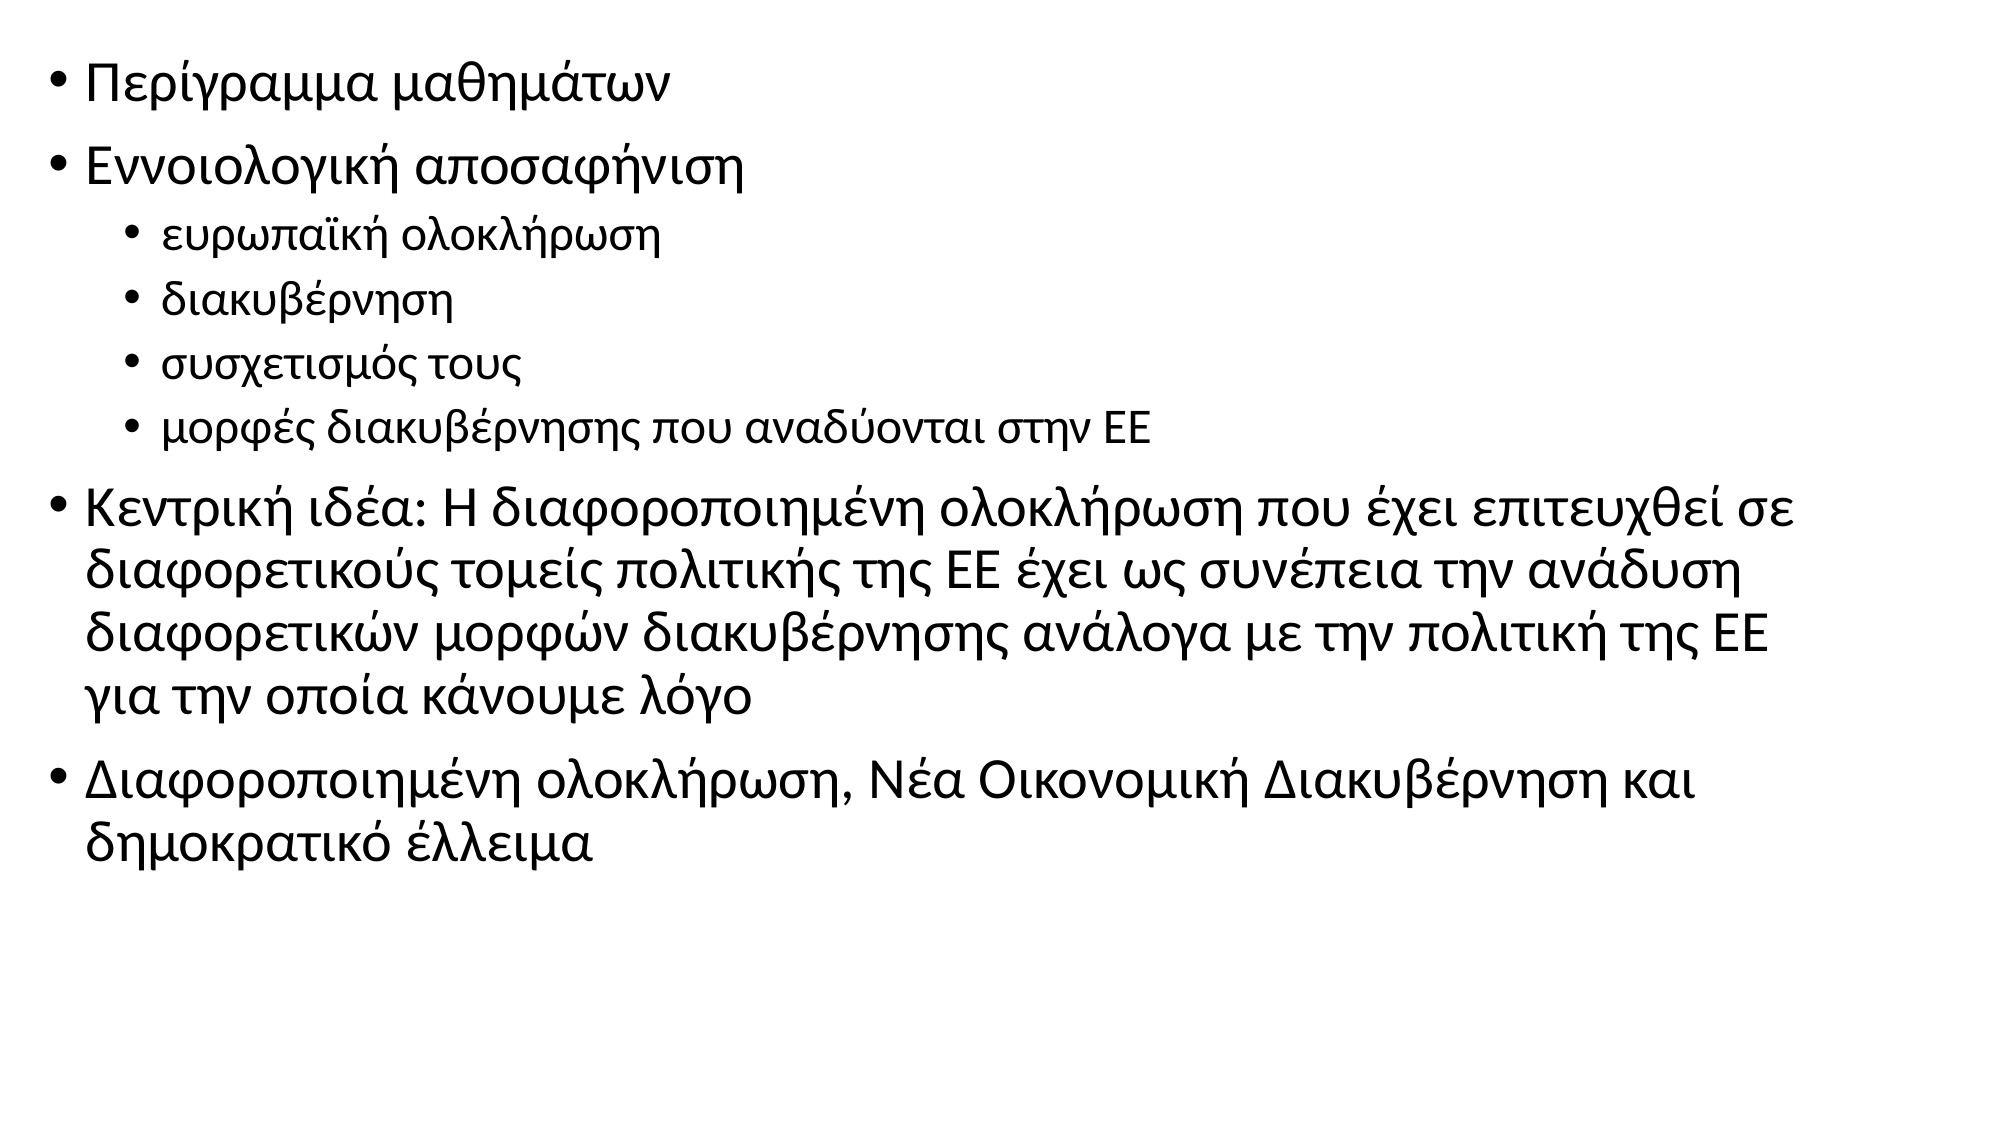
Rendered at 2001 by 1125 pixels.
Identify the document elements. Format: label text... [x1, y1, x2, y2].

list Περίγραμμα μαθημάτων Εννοιολογική αποσαφήνιση ευρωπαϊκή ολοκλήρωση διακυβέρνηση συσχετισμός τους μορφές διακυβέρνησης που αναδύονται στην ΕΕ Κεντρική ιδέα: Η διαφοροποιημένη ολοκλήρωση που έχει επιτευχθεί σε διαφορετικούς τομείς πολιτικής της ΕΕ έχει ως συνέπεια την ανάδυση διαφορετικών μορφών διακυβέρνησης ανάλογα με την πολιτική της ΕΕ για την οποία κάνουμε λόγο Διαφοροποιημένη ολοκλήρωση, Νέα Οικονομική Διακυβέρνηση και δημοκρατικό έλλειμα [33, 43, 1863, 1014]
